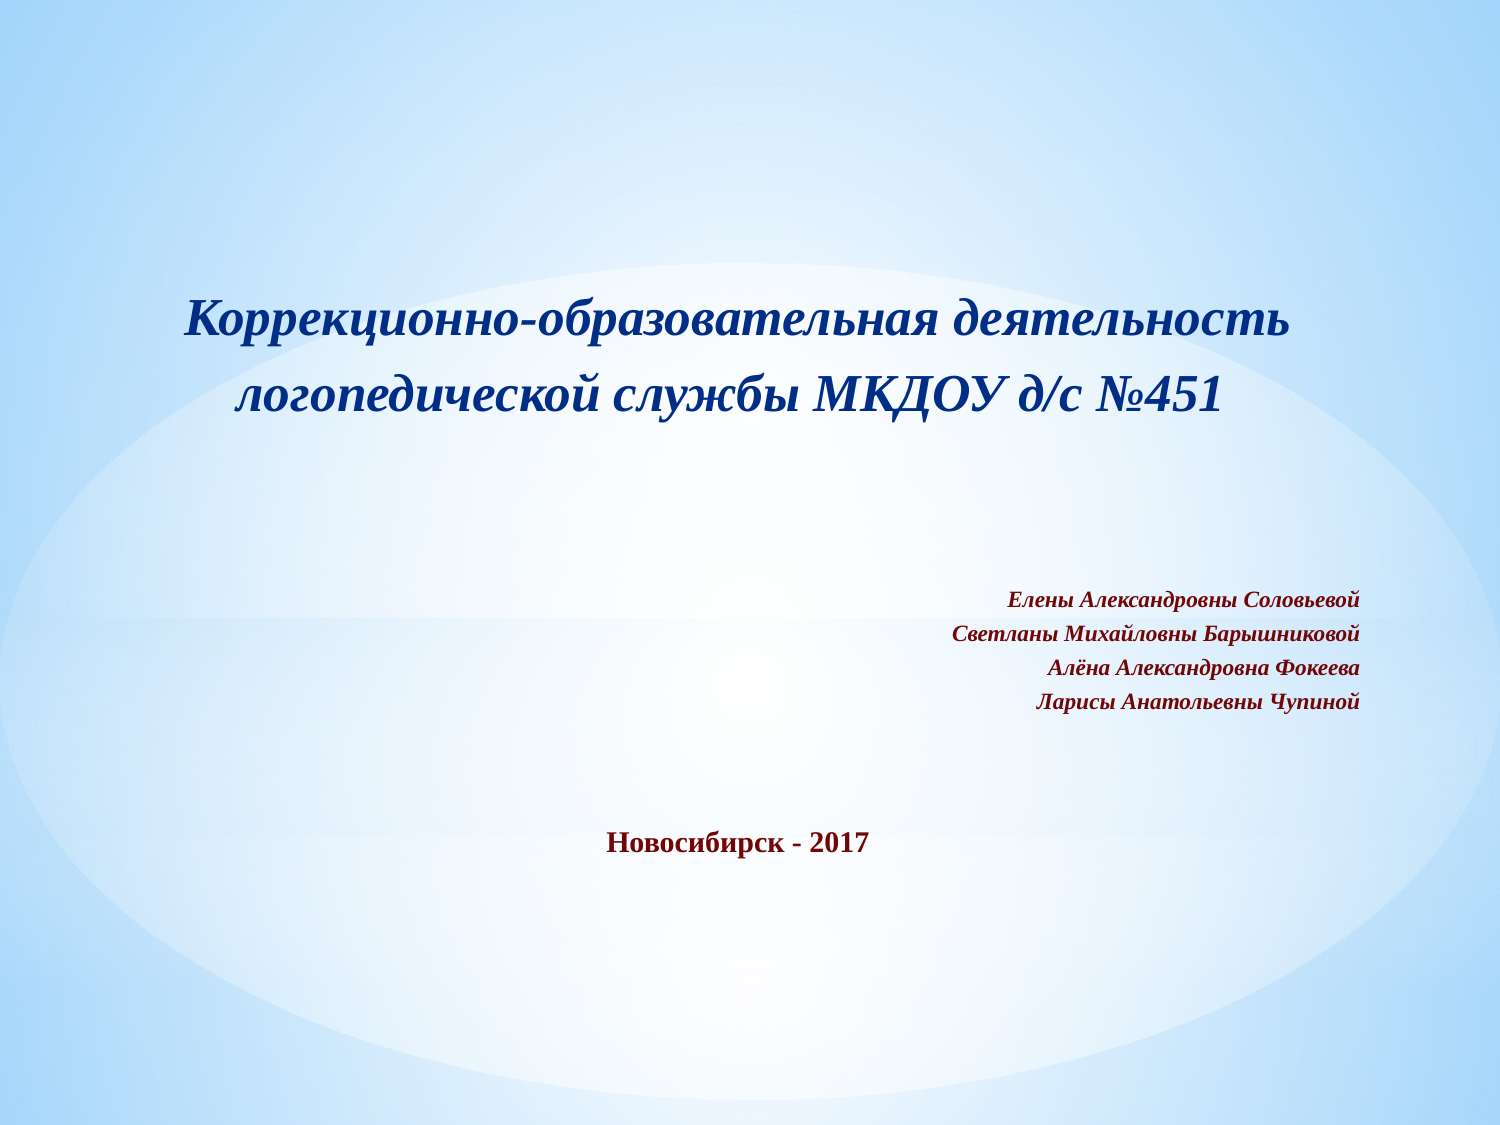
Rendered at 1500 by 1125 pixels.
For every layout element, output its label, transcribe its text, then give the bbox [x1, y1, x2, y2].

list Коррекционно-образовательная деятельность логопедической службы МКДОУ д/с №451 Елены Александровны Соловьевой Светланы Михайловны Барышниковой Алёна Александровна Фокеева Ларисы Анатольевны Чупиной Новосибирск - 2017 [100, 90, 1376, 1047]
